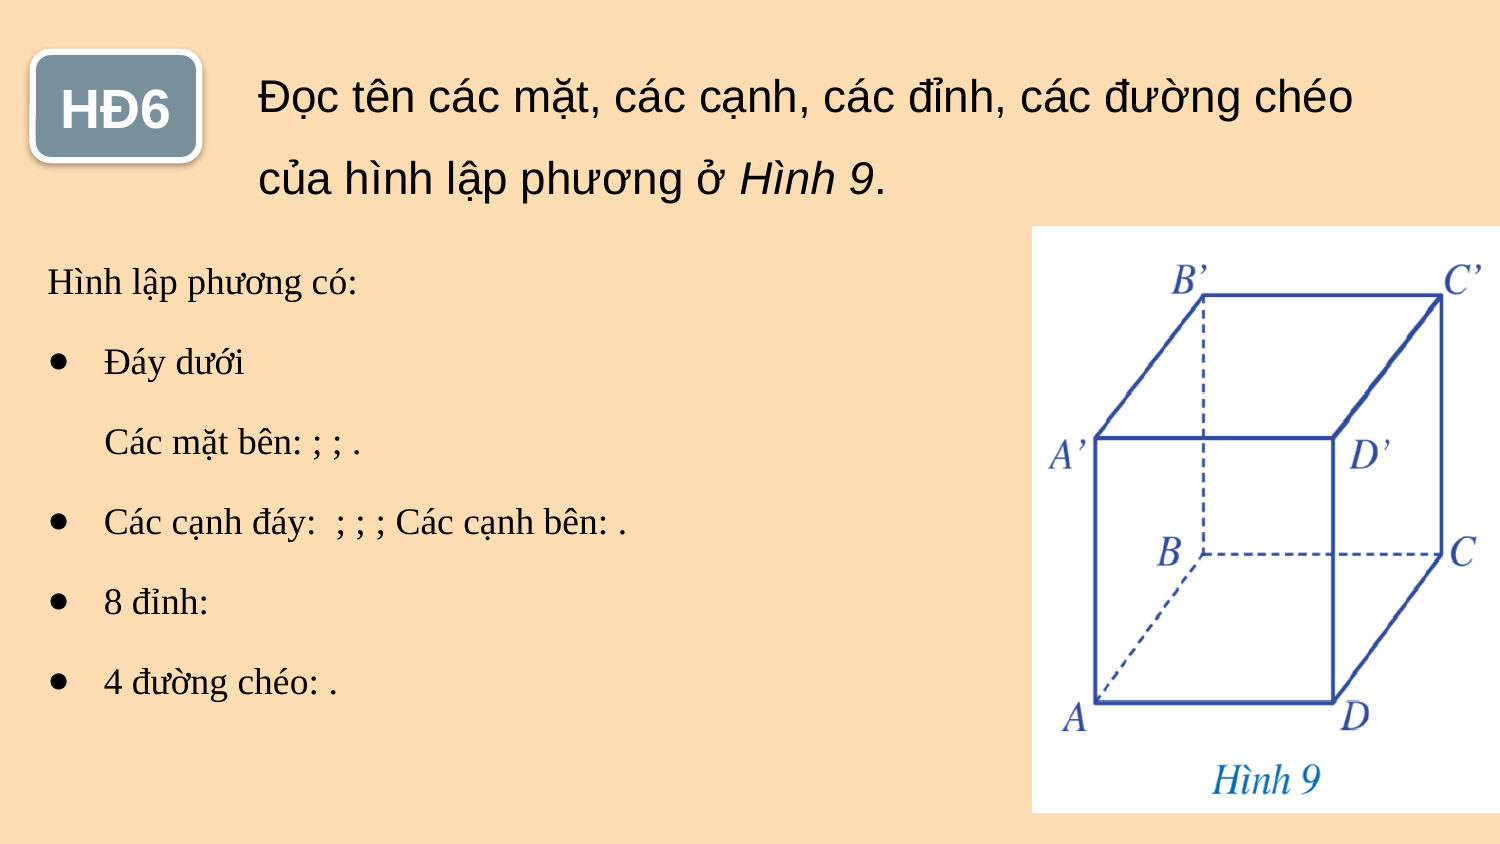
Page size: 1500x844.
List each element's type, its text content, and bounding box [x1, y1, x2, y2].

text_box Đọc tên các mặt, các cạnh, các đỉnh, các đường chéo của hình lập phương ở Hình 9. [243, 31, 1417, 211]
picture [1032, 226, 1500, 813]
text_box HĐ6 [29, 48, 203, 164]
